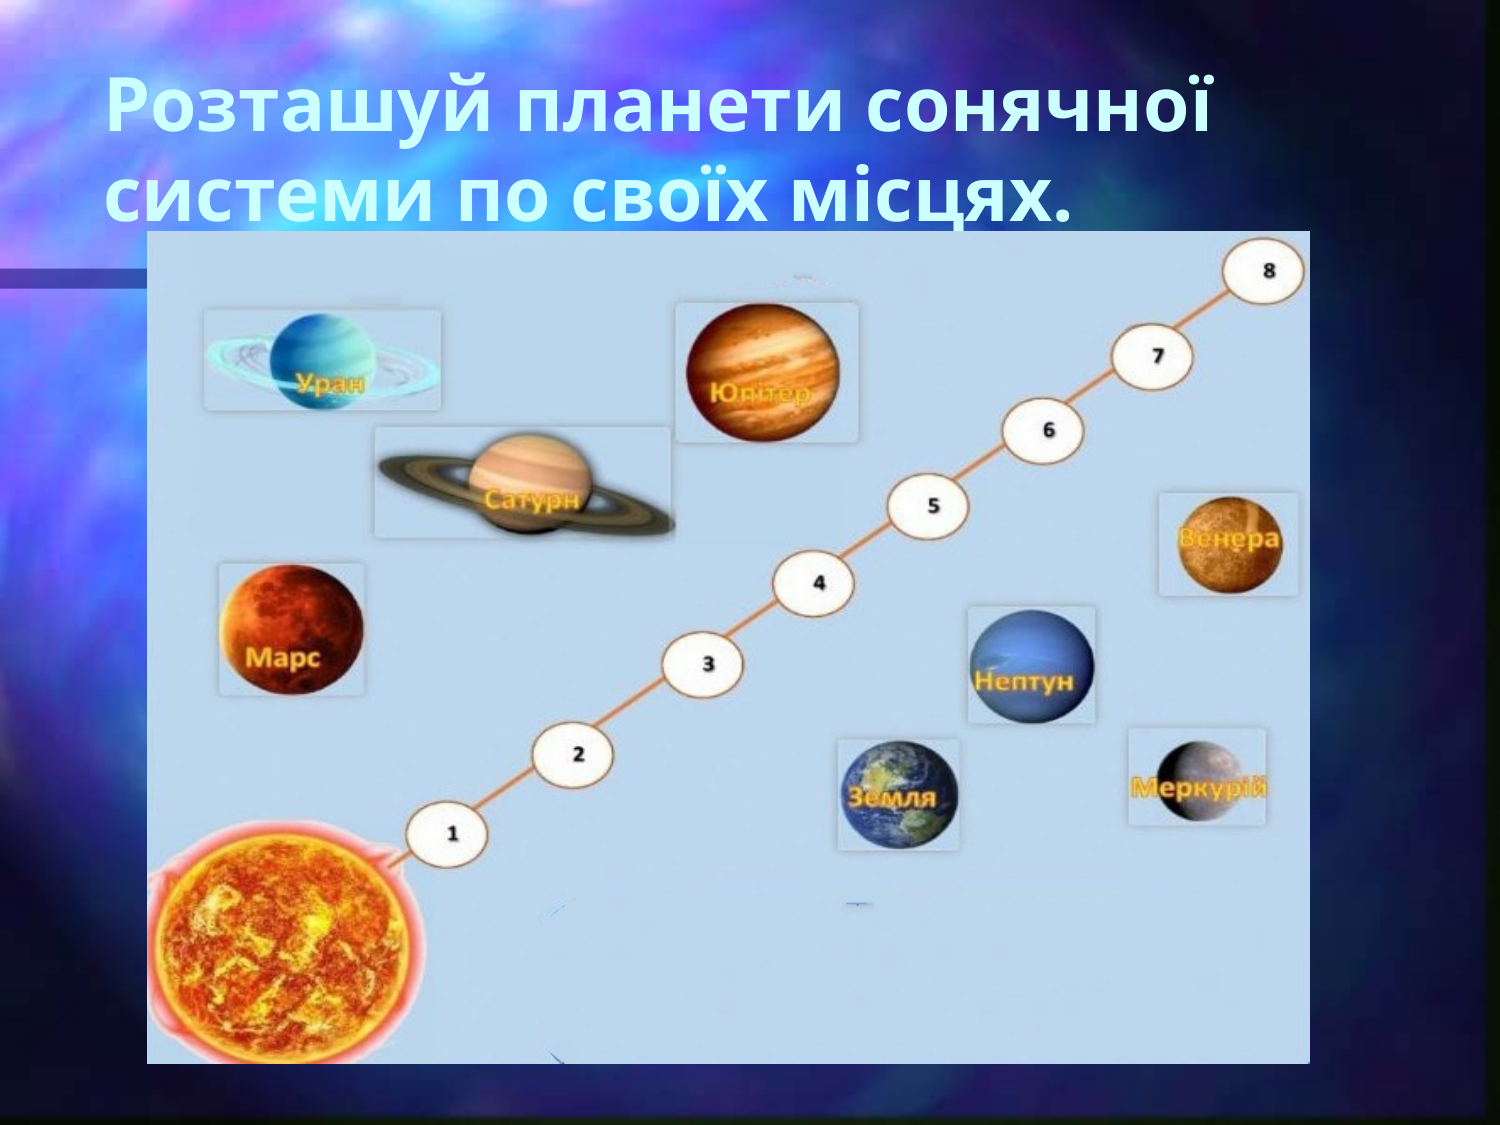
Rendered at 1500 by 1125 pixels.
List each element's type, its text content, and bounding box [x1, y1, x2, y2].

title Розташуй планети сонячної системи по своїх місцях. [88, 184, 1439, 354]
picture [0, 0, 1500, 1125]
